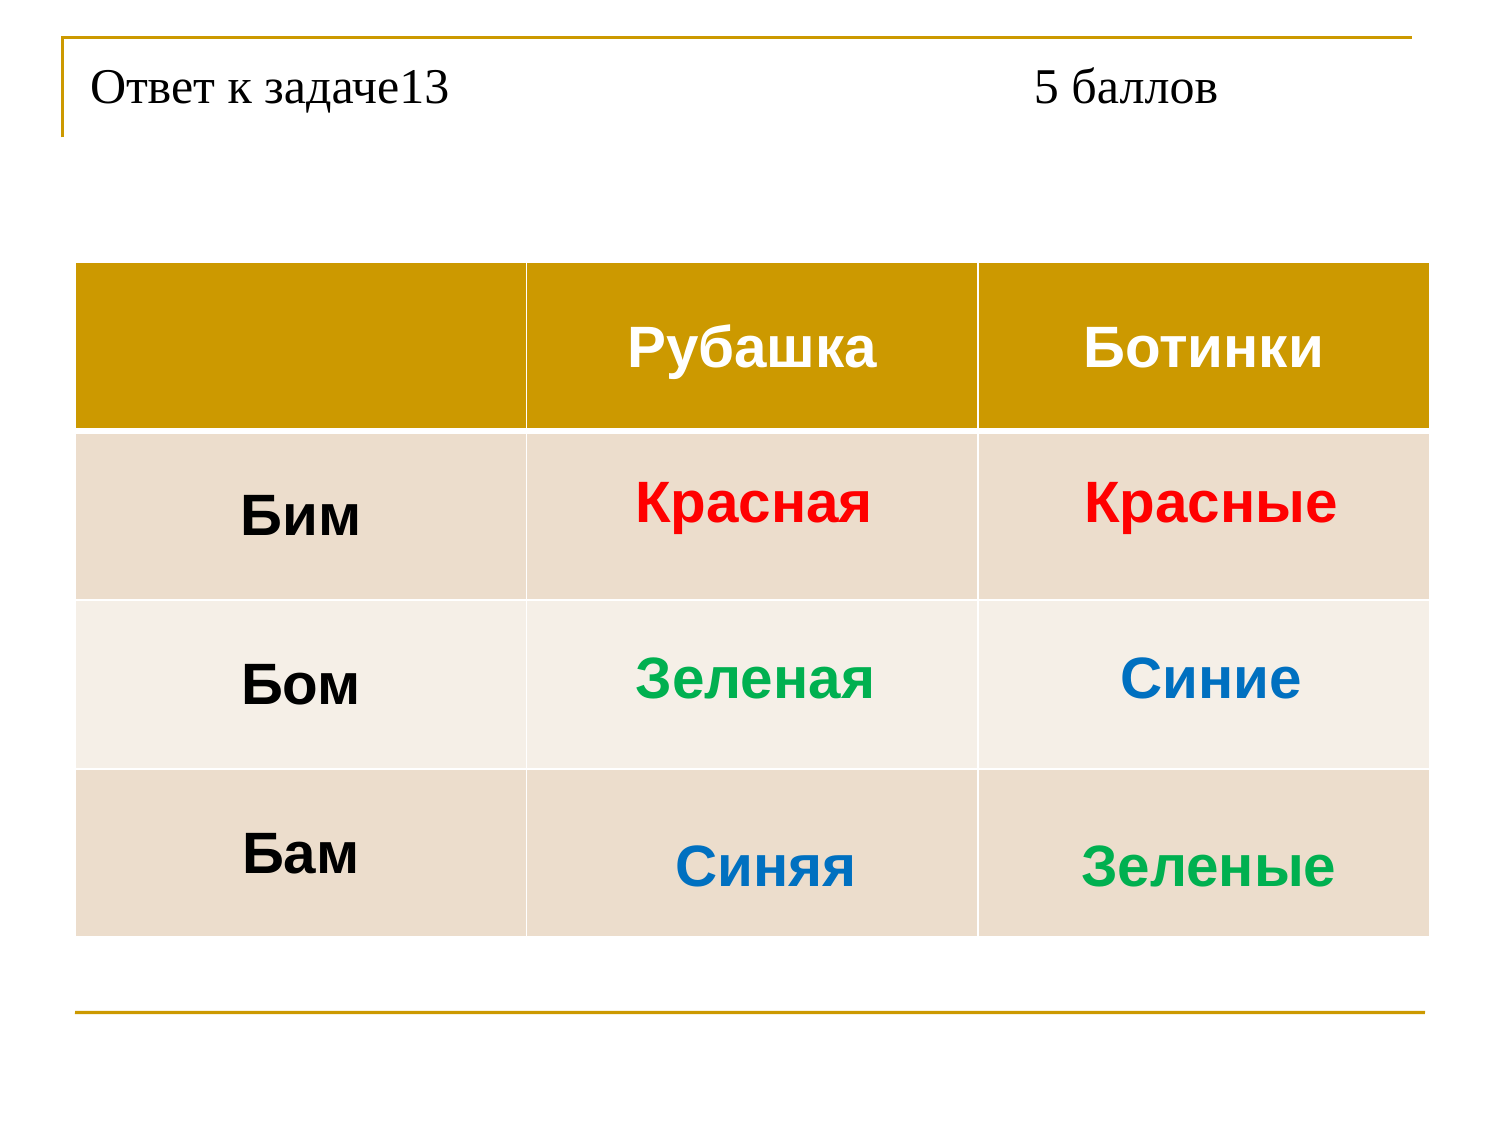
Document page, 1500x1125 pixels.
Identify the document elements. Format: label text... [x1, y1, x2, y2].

text_box Зеленая [621, 632, 934, 788]
table_cell Бом [76, 601, 526, 768]
table_header Ботинки [979, 263, 1429, 428]
table_cell Бам [76, 770, 526, 936]
text_box Синяя [609, 820, 923, 975]
table_header [76, 263, 526, 428]
title Ответ к задаче13 к задаче 1 5 баллов [74, 45, 1426, 233]
table_header Рубашка [527, 263, 977, 428]
text_box Красные [1054, 456, 1368, 612]
table_cell [979, 434, 1429, 599]
table_cell [979, 601, 1429, 768]
table_cell [527, 770, 977, 936]
table_cell [527, 434, 977, 599]
table_cell [527, 601, 977, 768]
text_box Красная [597, 456, 911, 612]
table_cell Бим [76, 434, 526, 599]
text_box Синие [1054, 632, 1368, 788]
table_cell [979, 770, 1429, 936]
text_box Зеленые [1066, 820, 1380, 975]
